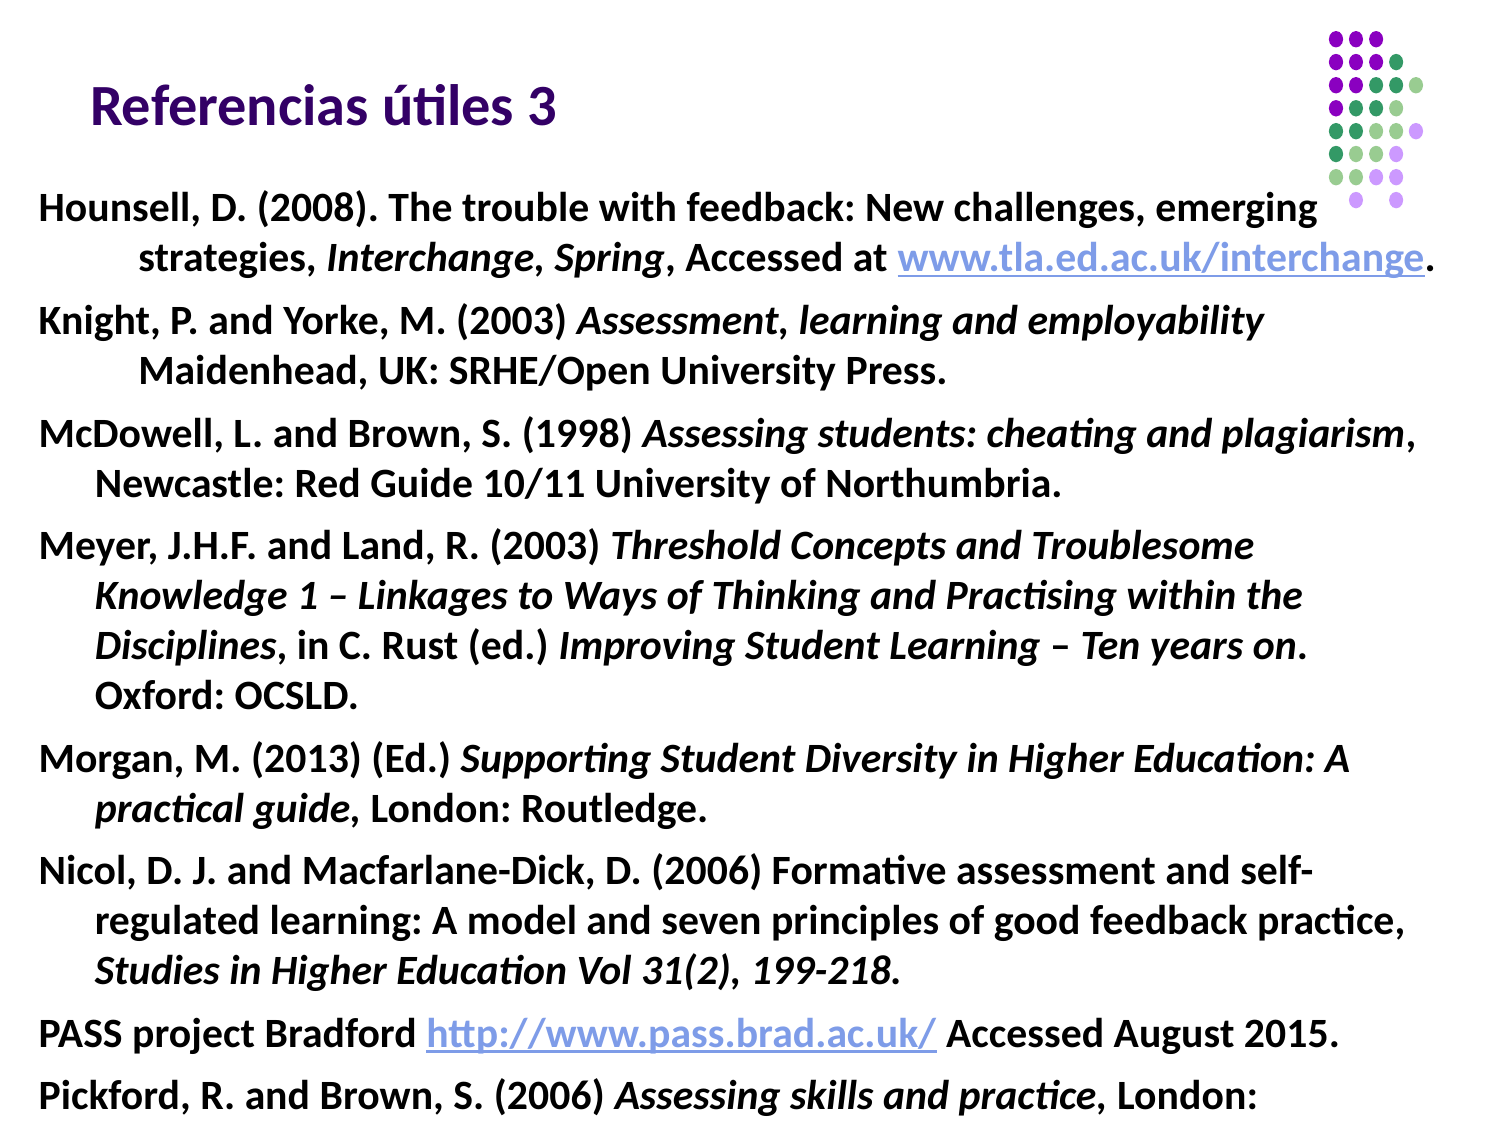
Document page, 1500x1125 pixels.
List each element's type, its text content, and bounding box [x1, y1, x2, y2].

title Referencias útiles 3 [74, 42, 1313, 162]
list Hounsell, D. (2008). The trouble with feedback: New challenges, emerging strategies, Interchange, Spring, Accessed at www.tla.ed.ac.uk/interchange. Knight, P. and Yorke, M. (2003) Assessment, learning and employability Maidenhead, UK: SRHE/Open University Press. McDowell, L. and Brown, S. (1998) Assessing students: cheating and plagiarism, Newcastle: Red Guide 10/11 University of Northumbria. Meyer, J.H.F. and Land, R. (2003) Threshold Concepts and Troublesome Knowledge 1 – Linkages to Ways of Thinking and Practising within the Disciplines, in C. Rust (ed.) Improving Student Learning – Ten years on. Oxford: OCSLD. Morgan, M. (2013) (Ed.) ​Supporting Student Diversity in Higher Education: A practical guide, London: Routledge. Nicol, D. J. and Macfarlane-Dick, D. (2006) Formative assessment and self-regulated learning: A model and seven principles of good feedback practice, Studies in Higher Education Vol 31(2), 199-218. PASS project Bradford http://www.pass.brad.ac.uk/ Accessed August 2015. Pickford, R. and Brown, S. (2006) Assessing skills and practice, London: Routledge. [23, 172, 1460, 1048]
